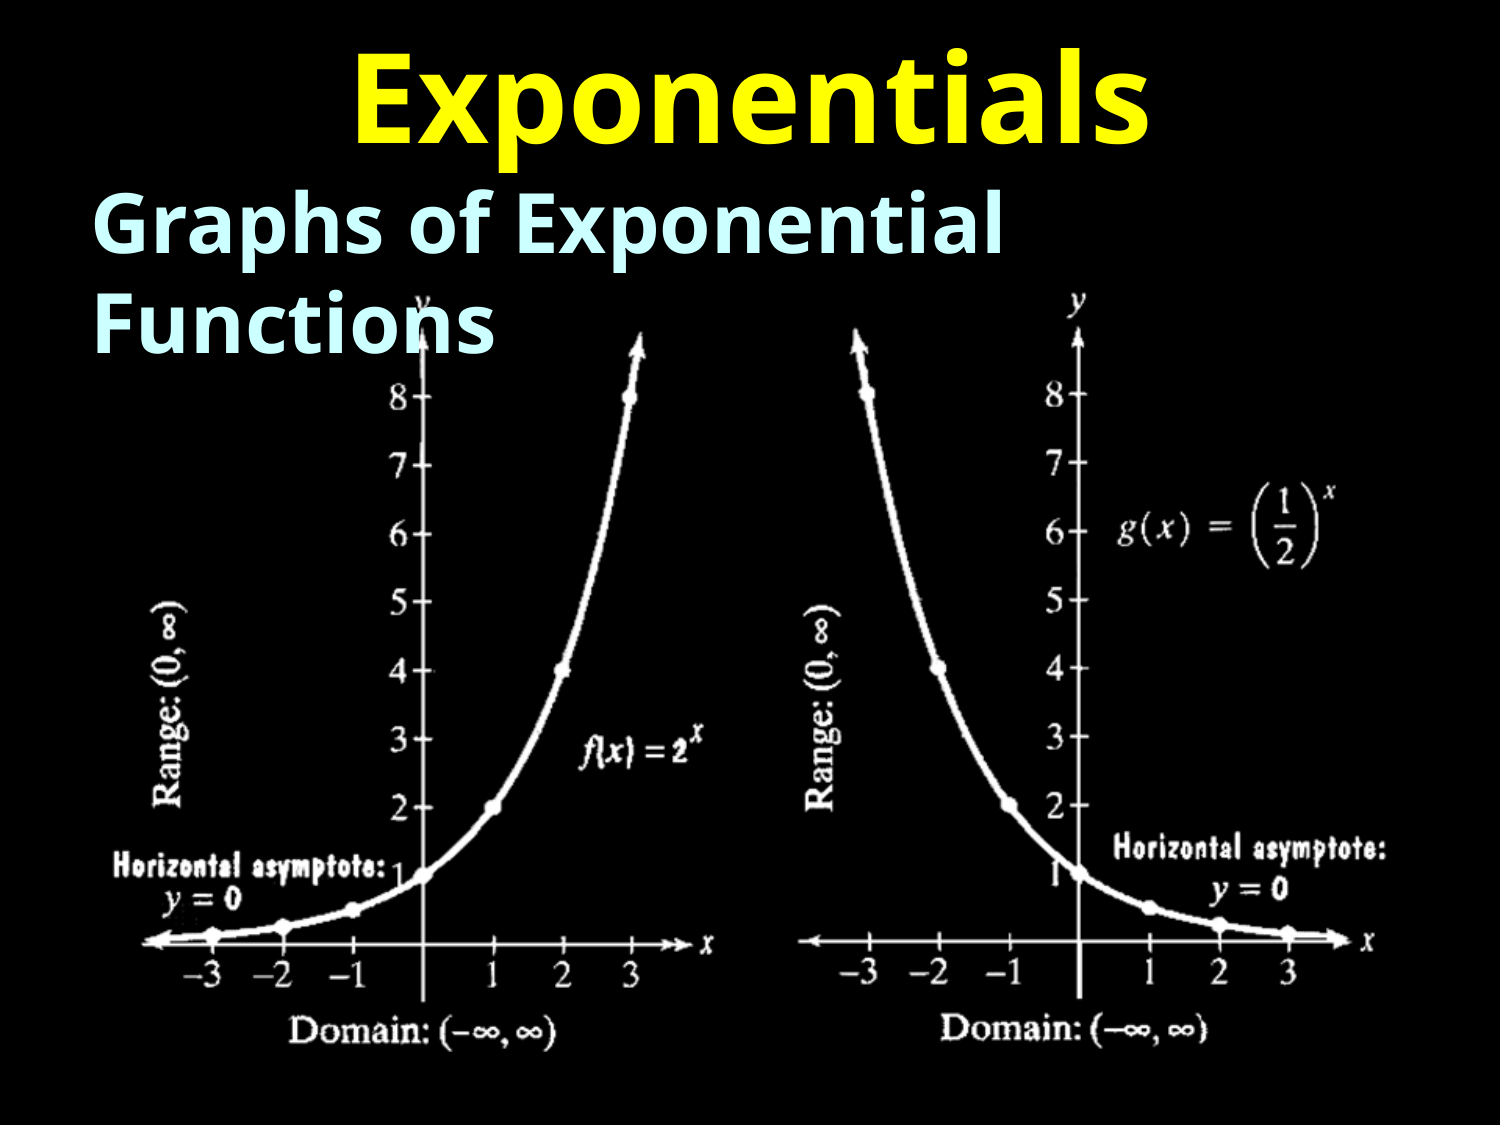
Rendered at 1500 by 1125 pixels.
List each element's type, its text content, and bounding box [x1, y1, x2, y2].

picture [99, 274, 1401, 1063]
title Exponentials [0, 0, 1500, 188]
list Graphs of Exponential Functions [75, 162, 1425, 1088]
